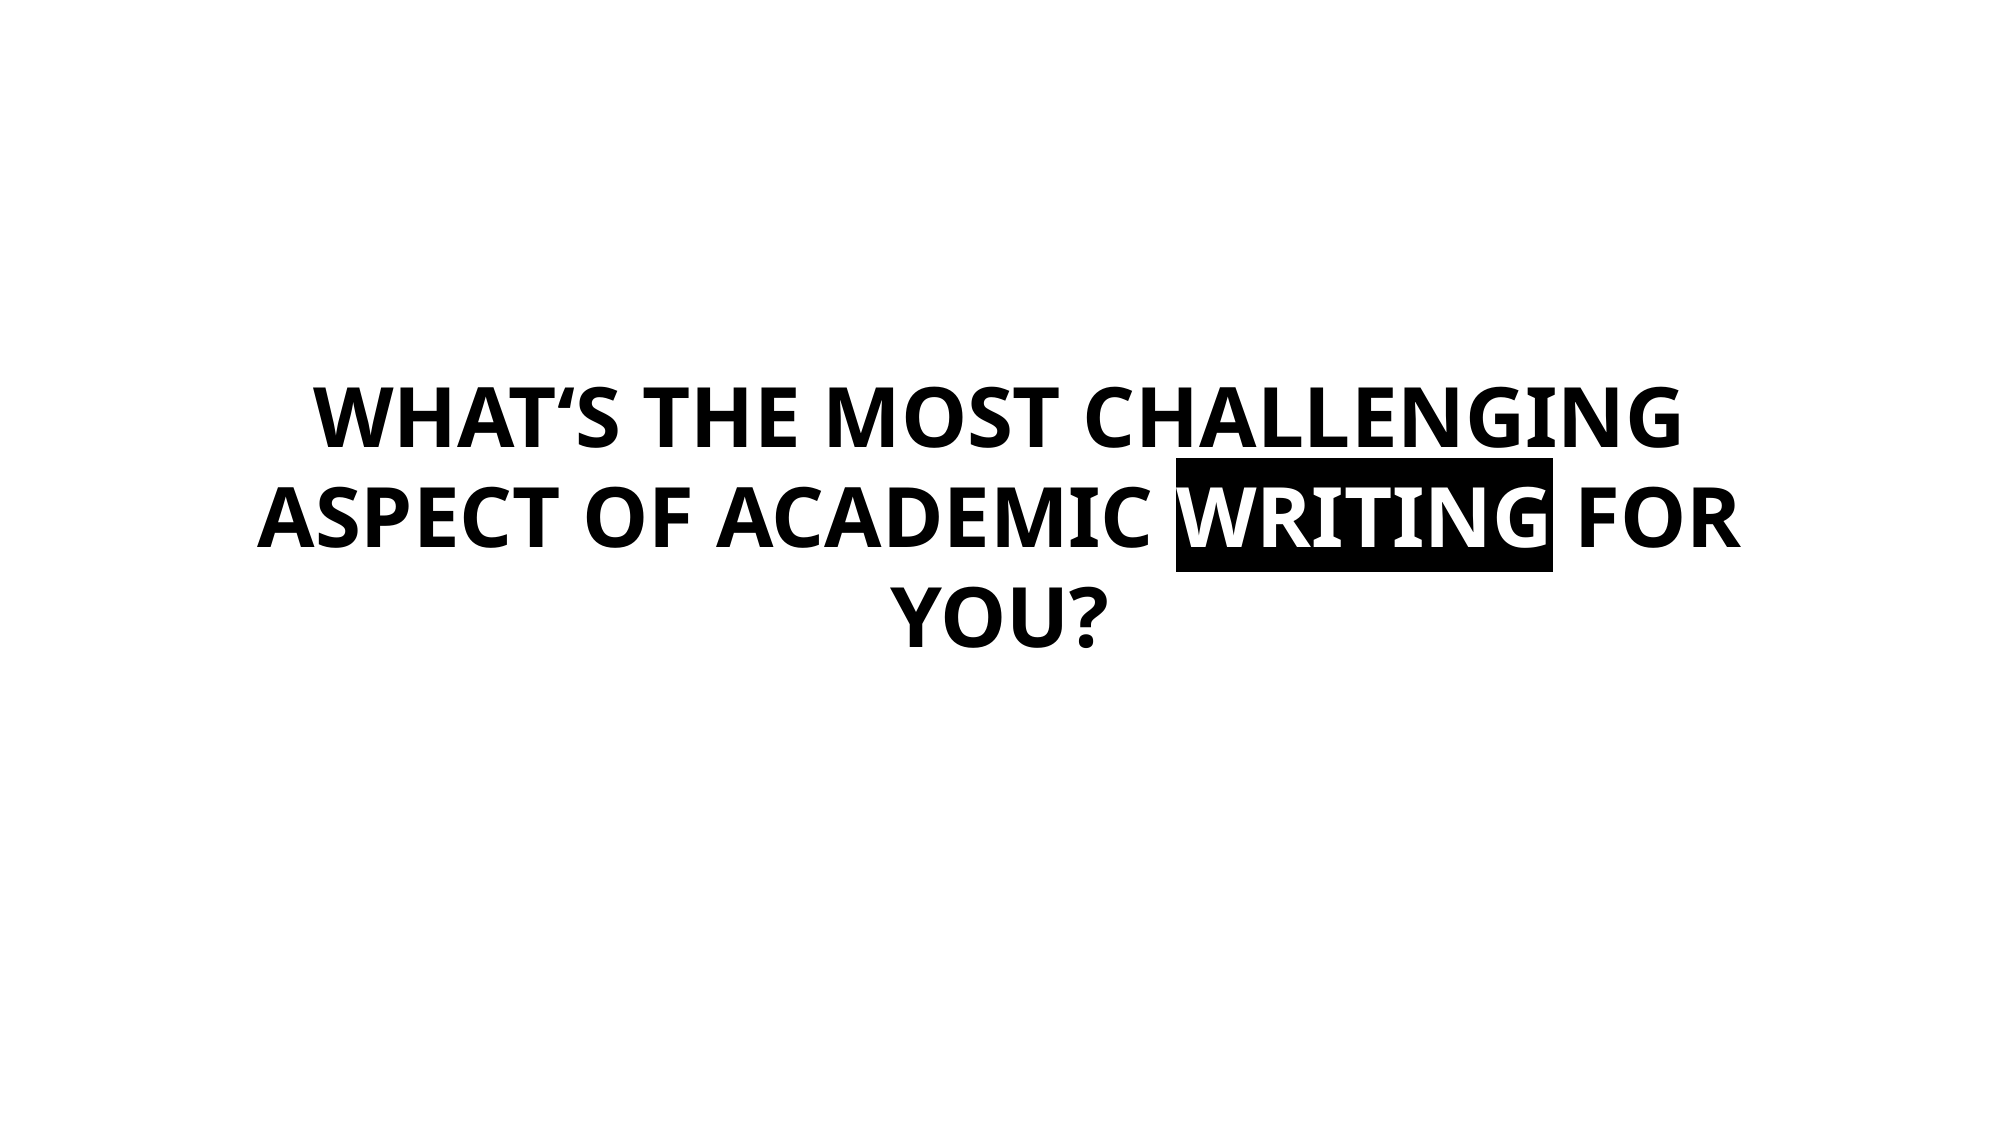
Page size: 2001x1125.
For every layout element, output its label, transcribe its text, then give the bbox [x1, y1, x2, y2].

text_box WHAT‘S THE MOST CHALLENGING ASPECT OF ACADEMIC WRITING FOR YOU? [137, 453, 1863, 672]
